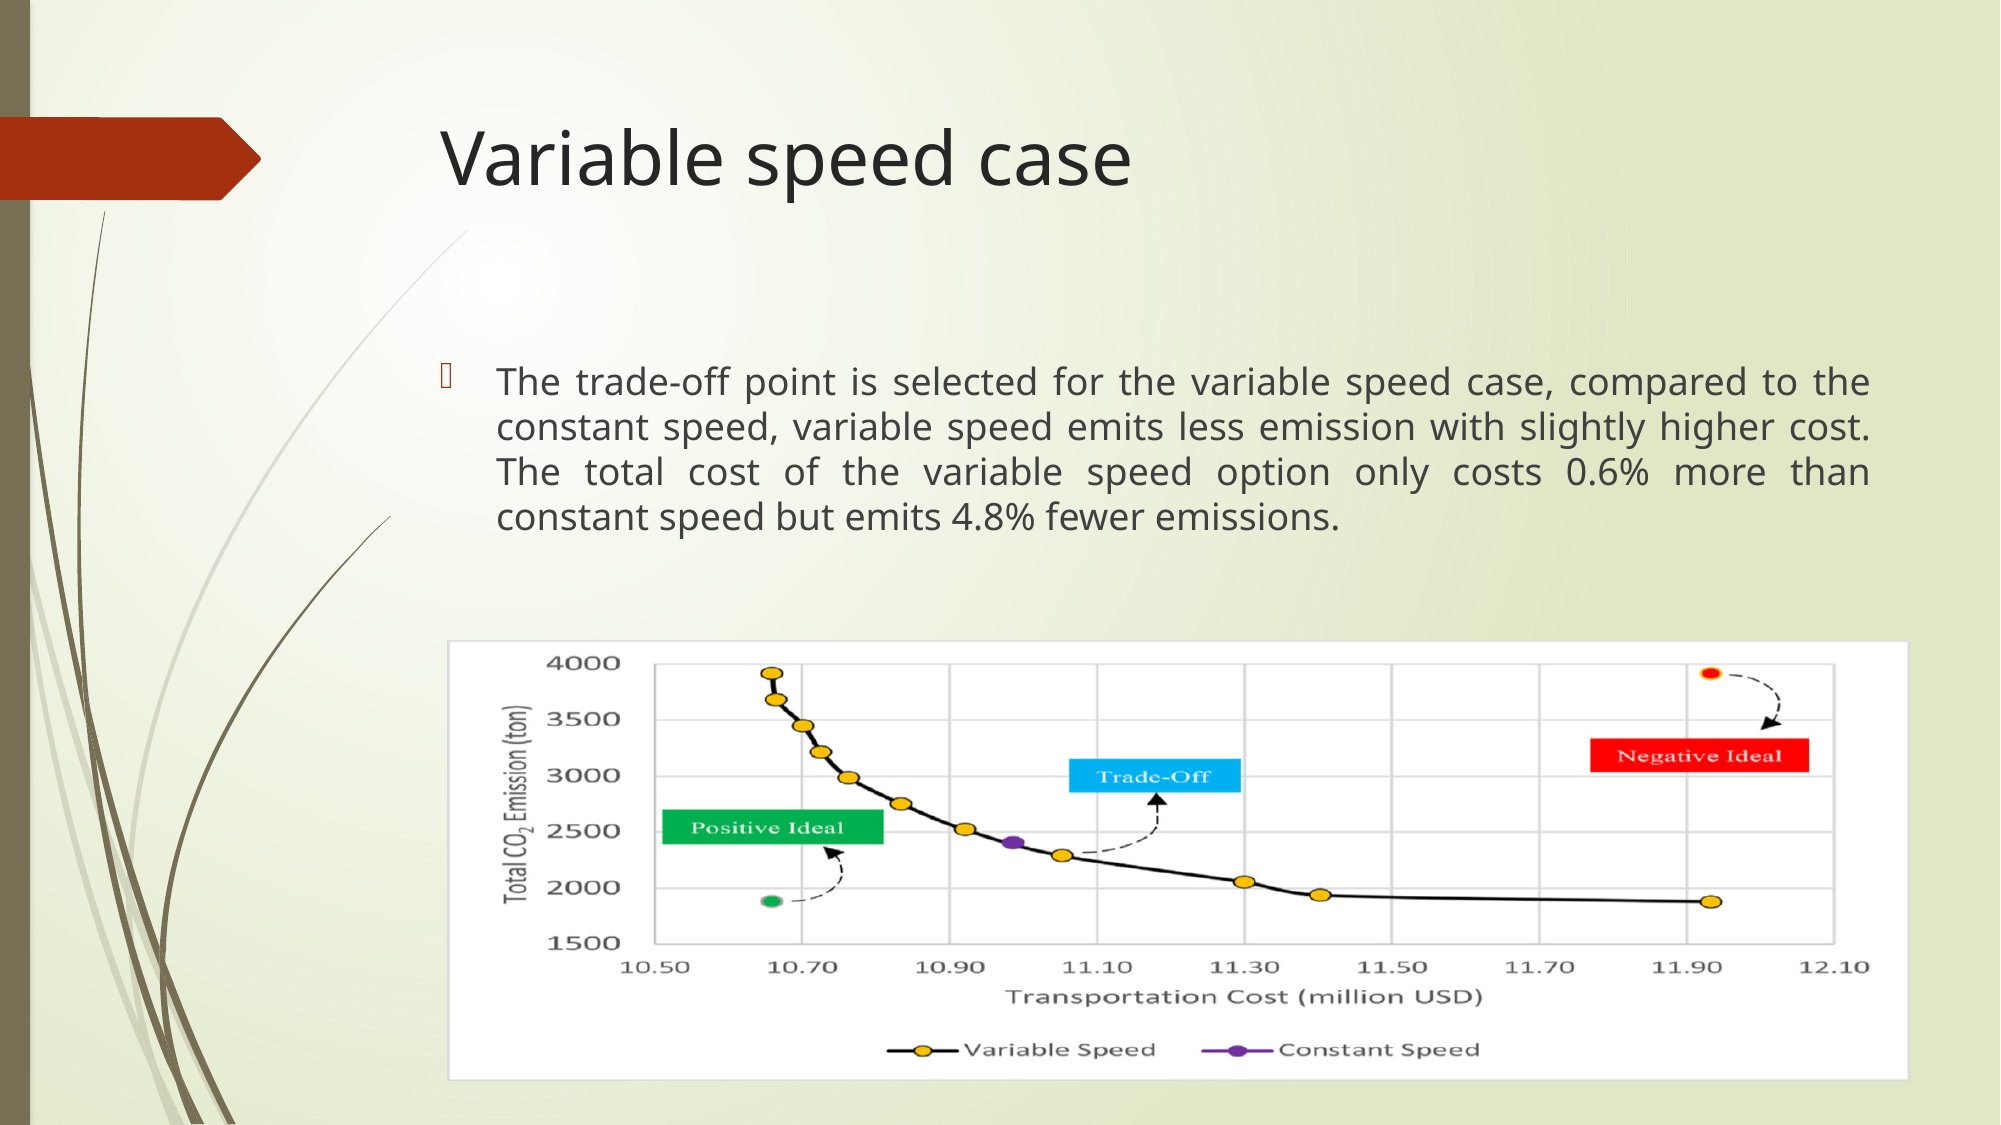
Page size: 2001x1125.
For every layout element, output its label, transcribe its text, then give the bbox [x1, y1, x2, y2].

picture [446, 640, 1910, 1081]
title Variable speed case [425, 102, 1888, 313]
list The trade-off point is selected for the variable speed case, compared to the constant speed, variable speed emits less emission with slightly higher cost. The total cost of the variable speed option only costs 0.6% more than constant speed but emits 4.8% fewer emissions. [424, 350, 1888, 970]
